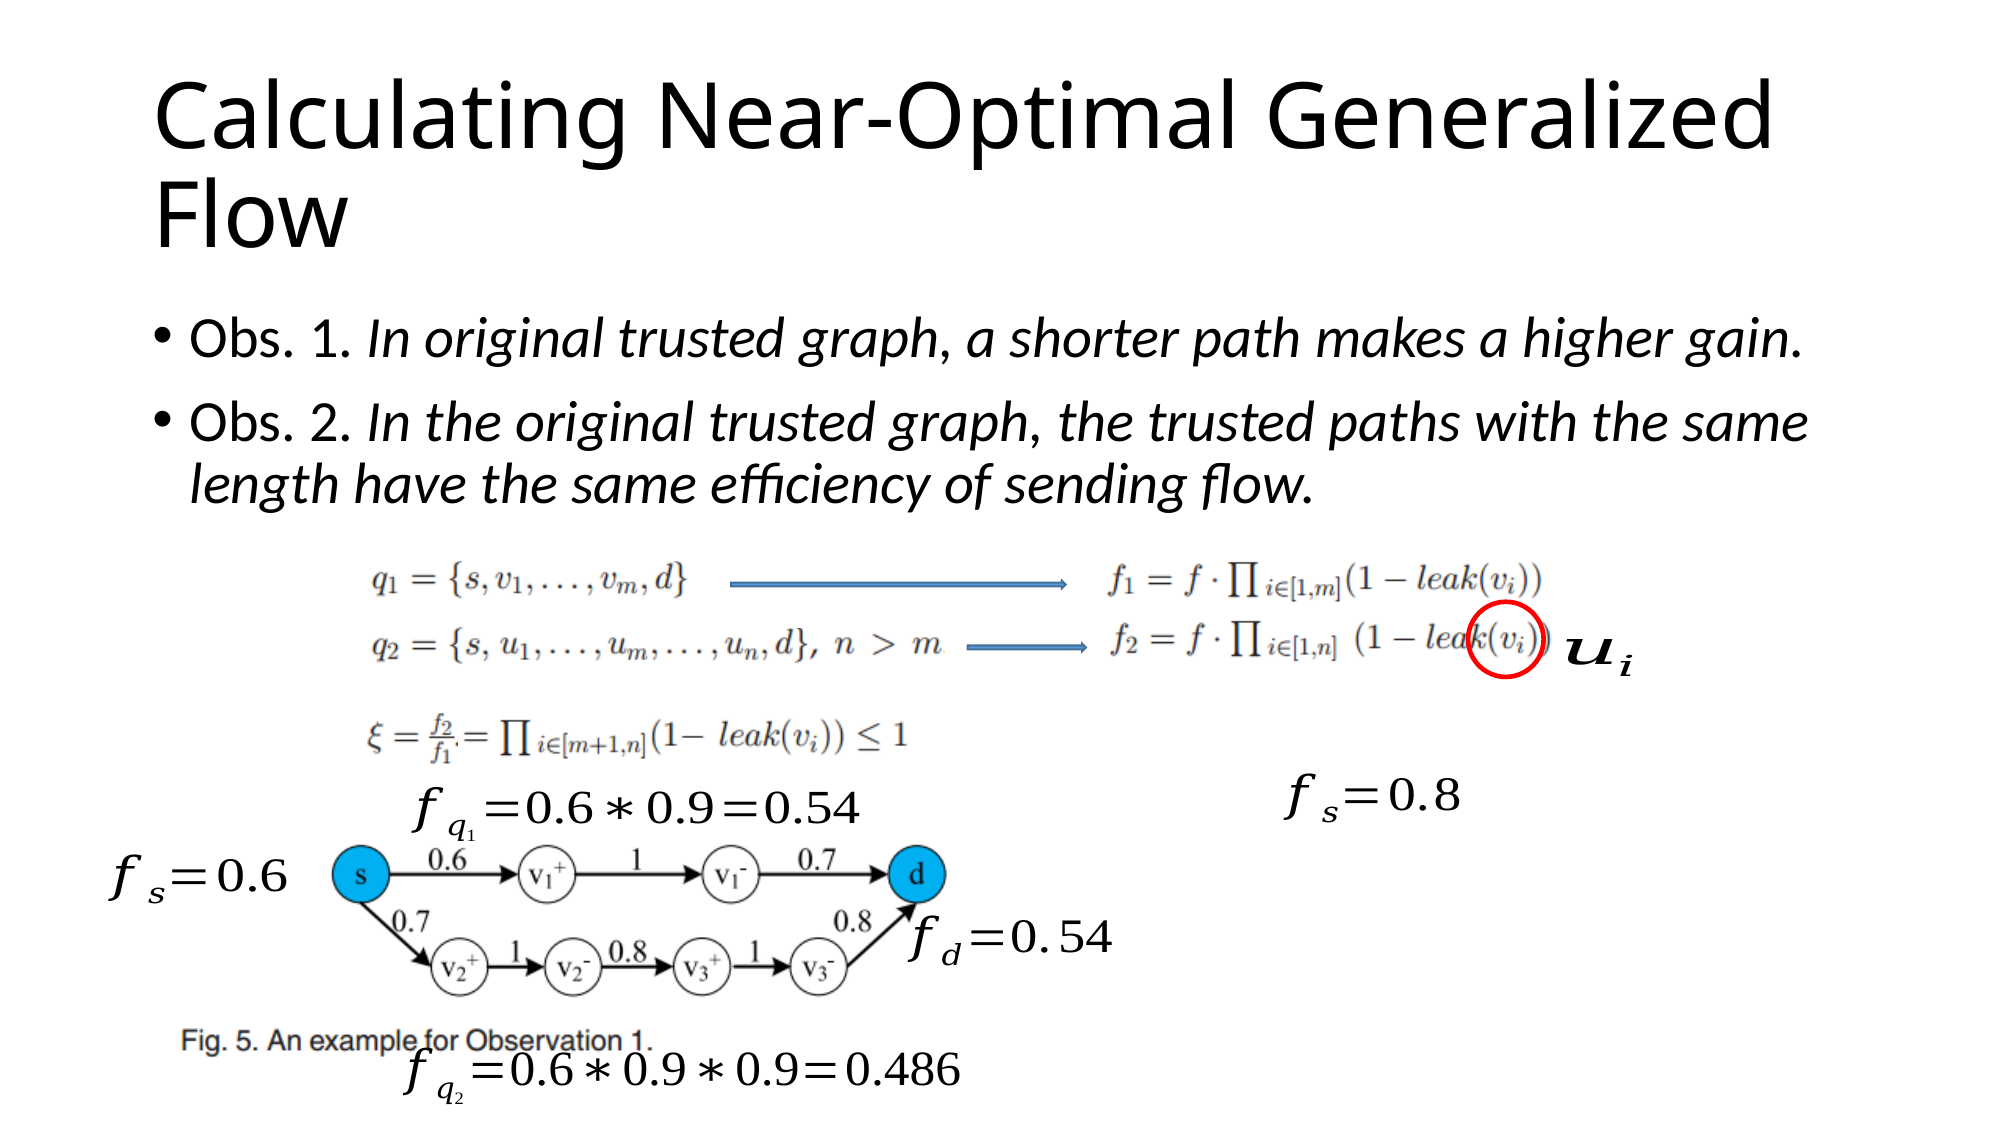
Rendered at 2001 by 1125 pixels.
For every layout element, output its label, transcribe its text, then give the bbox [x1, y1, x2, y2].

picture [154, 817, 1000, 1082]
title Calculating Near-Optimal Generalized Flow [137, 59, 1863, 278]
list Obs. 1. In original trusted graph, a shorter path makes a higher gain. Obs. 2. In the original trusted graph, the trusted paths with the same length have the same efficiency of sending flow. [137, 299, 1863, 1014]
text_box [366, 561, 1553, 770]
